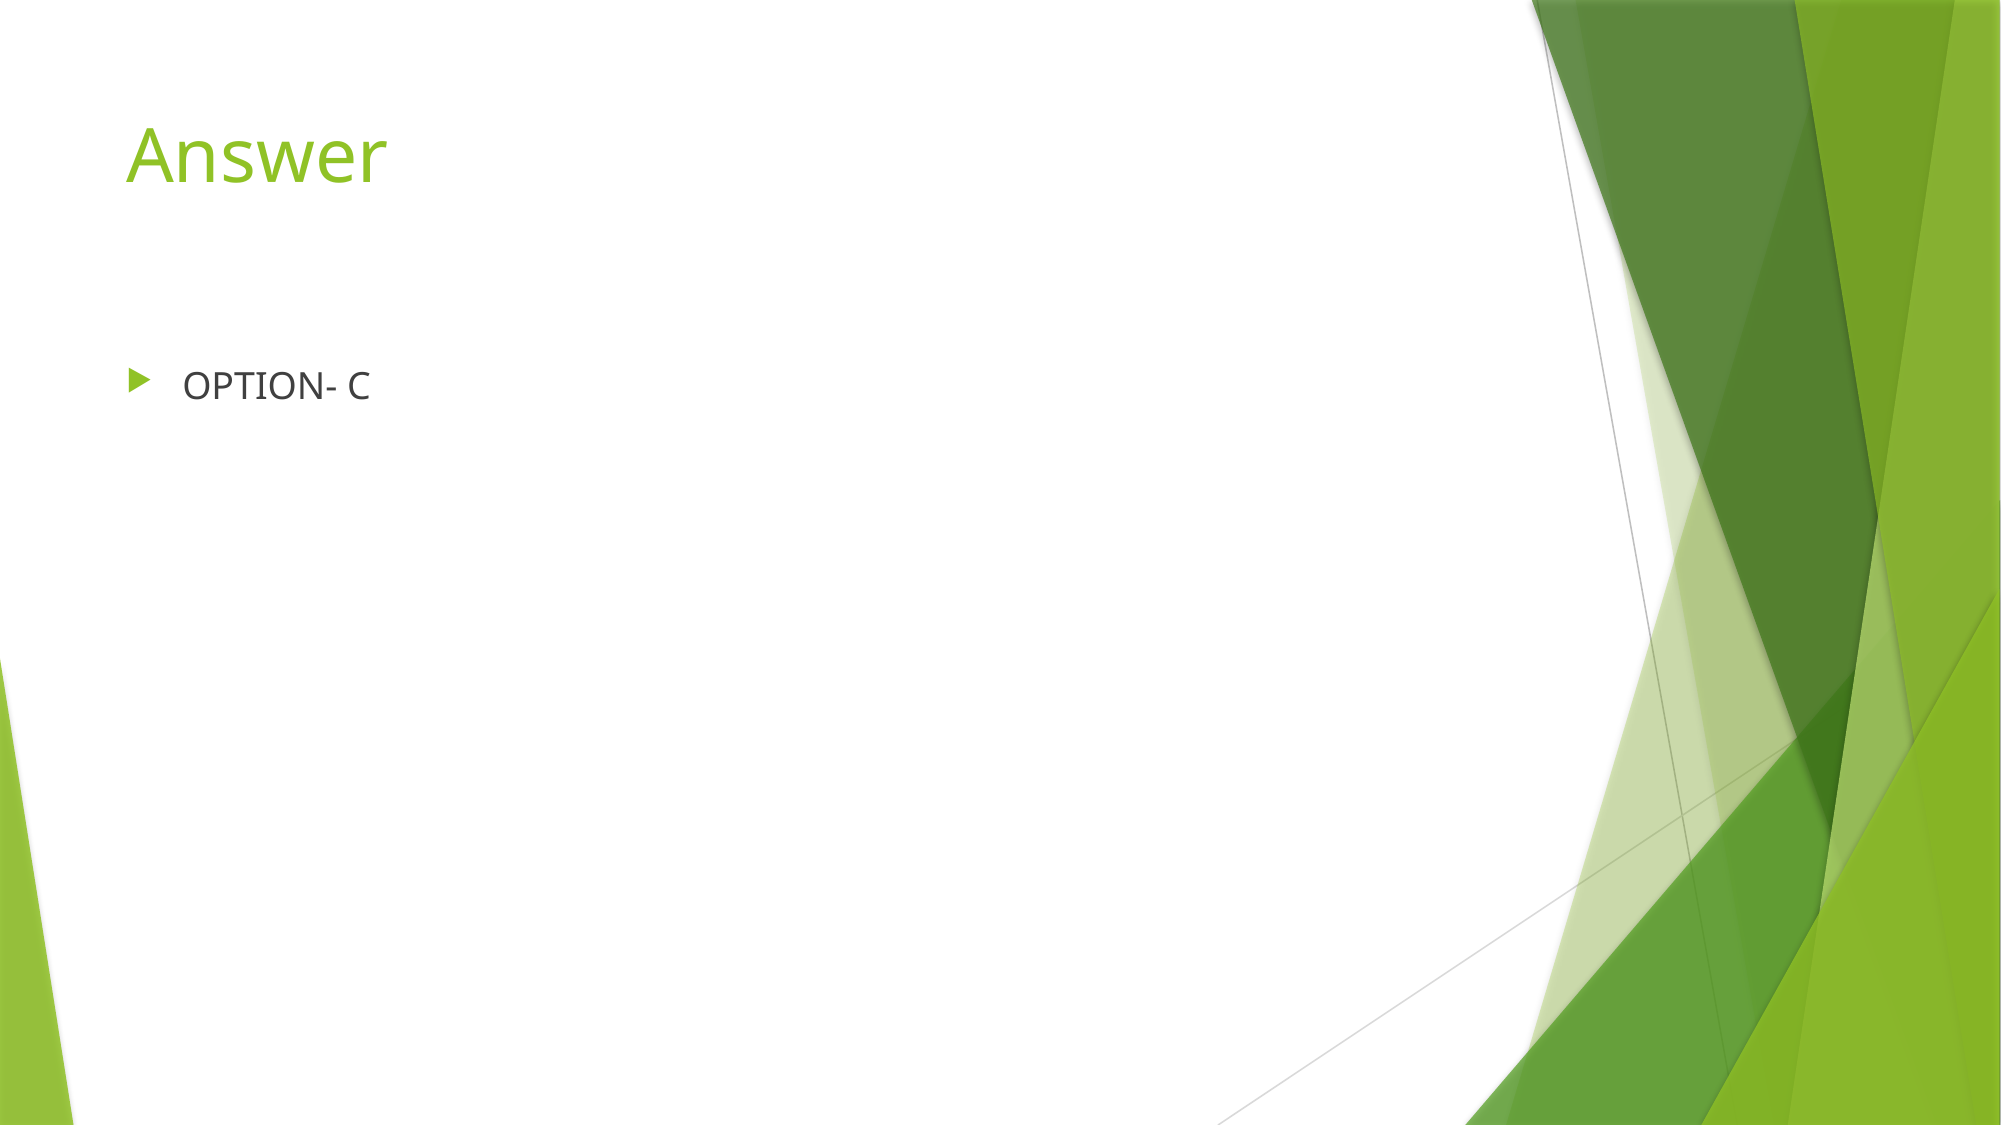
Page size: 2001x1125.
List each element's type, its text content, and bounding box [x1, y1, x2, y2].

title Answer [111, 99, 1522, 317]
list OPTION- C [111, 354, 1522, 992]
